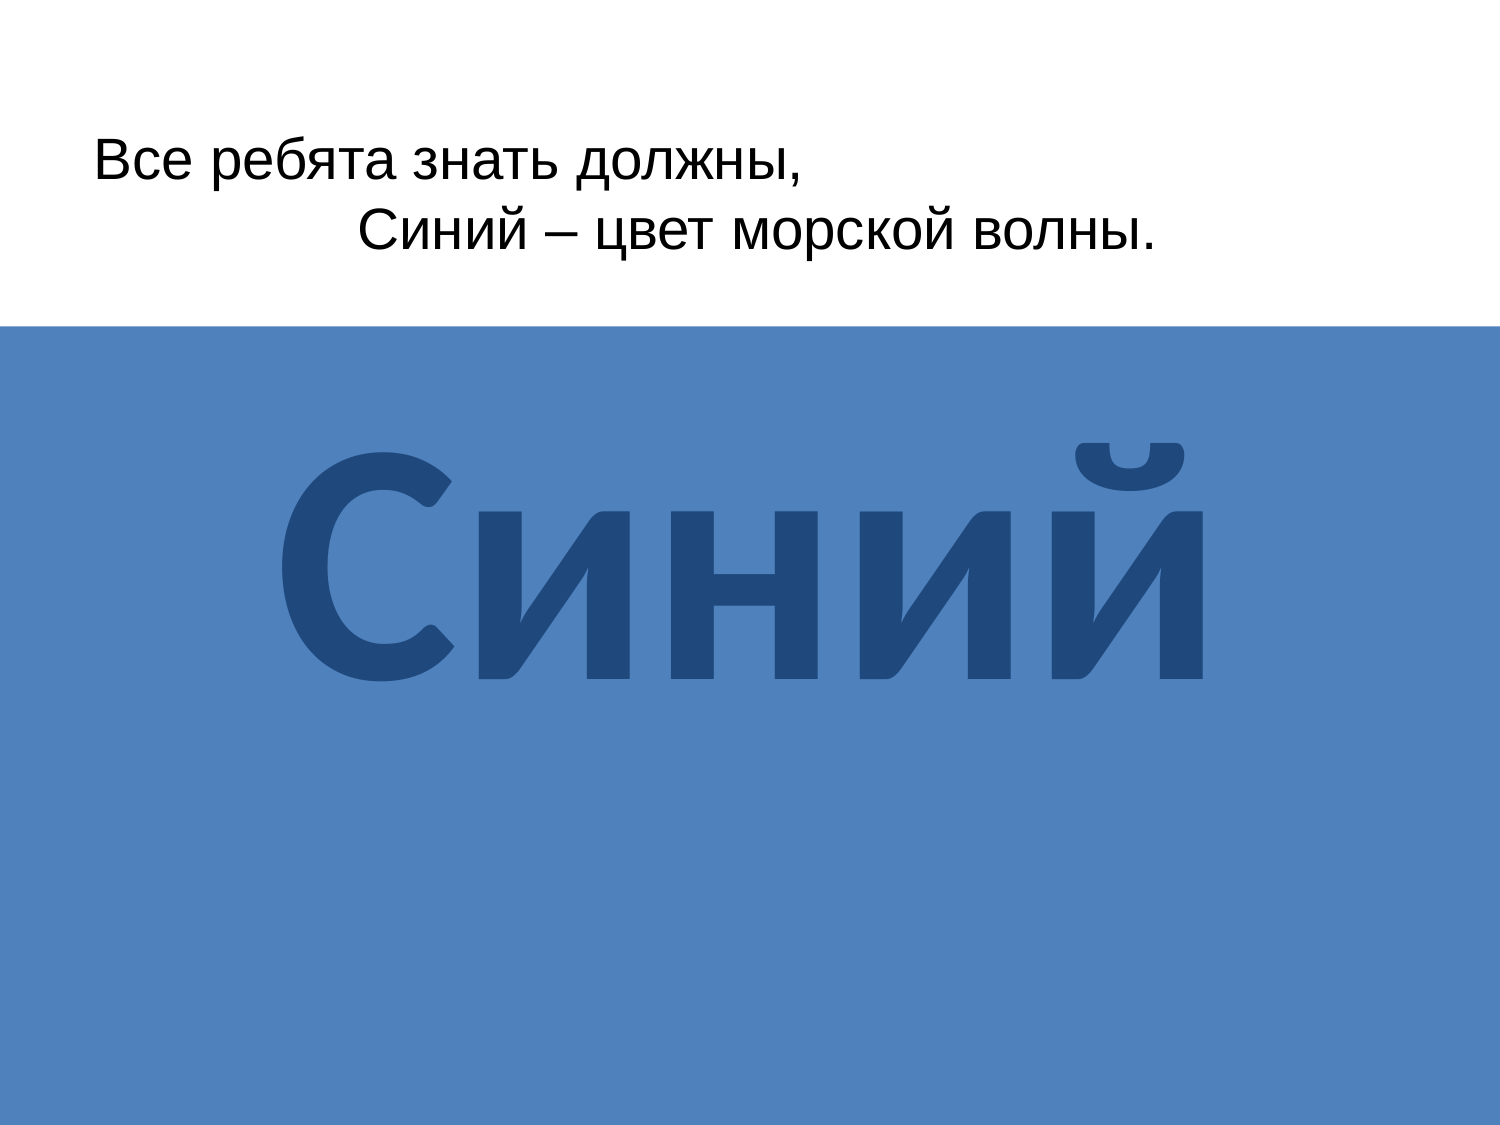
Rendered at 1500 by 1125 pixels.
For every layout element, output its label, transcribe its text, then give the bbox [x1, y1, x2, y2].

title Все ребята знать должны, Синий – цвет морской волны. [75, 45, 1425, 326]
list Синий [0, 326, 1500, 1125]
